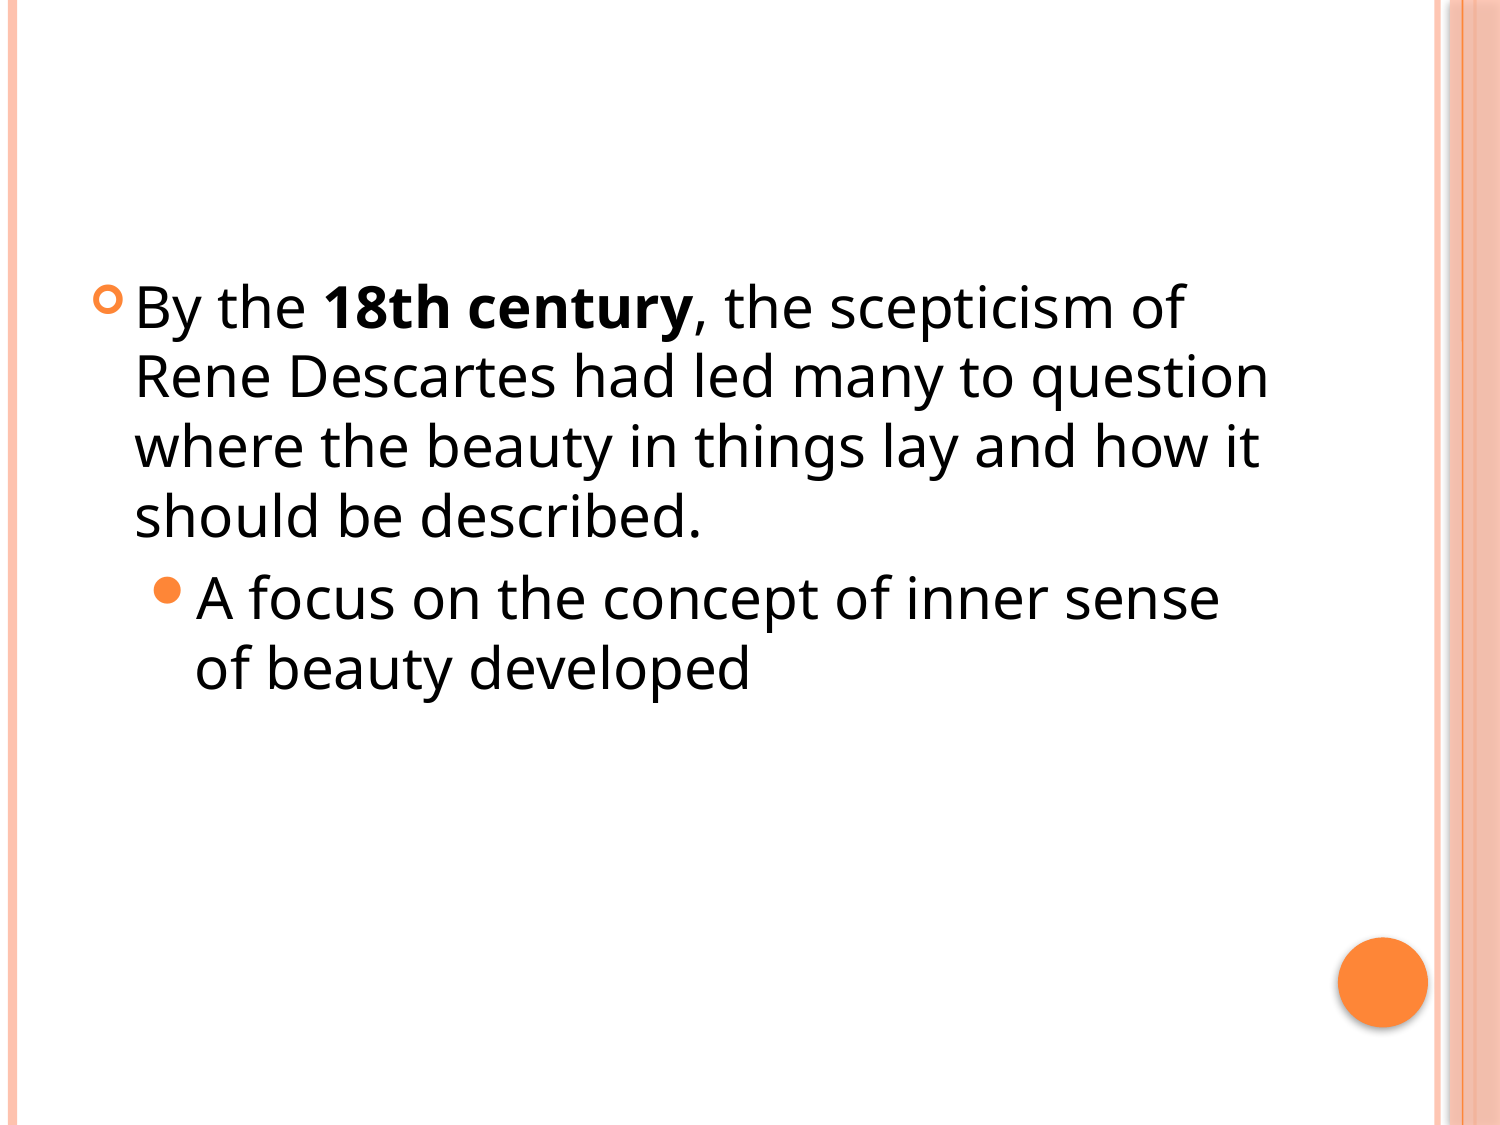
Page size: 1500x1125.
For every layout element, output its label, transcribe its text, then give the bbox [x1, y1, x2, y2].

list By the 18th century, the scepticism of Rene Descartes had led many to question where the beauty in things lay and how it should be described. A focus on the concept of inner sense of beauty developed [75, 262, 1300, 1062]
